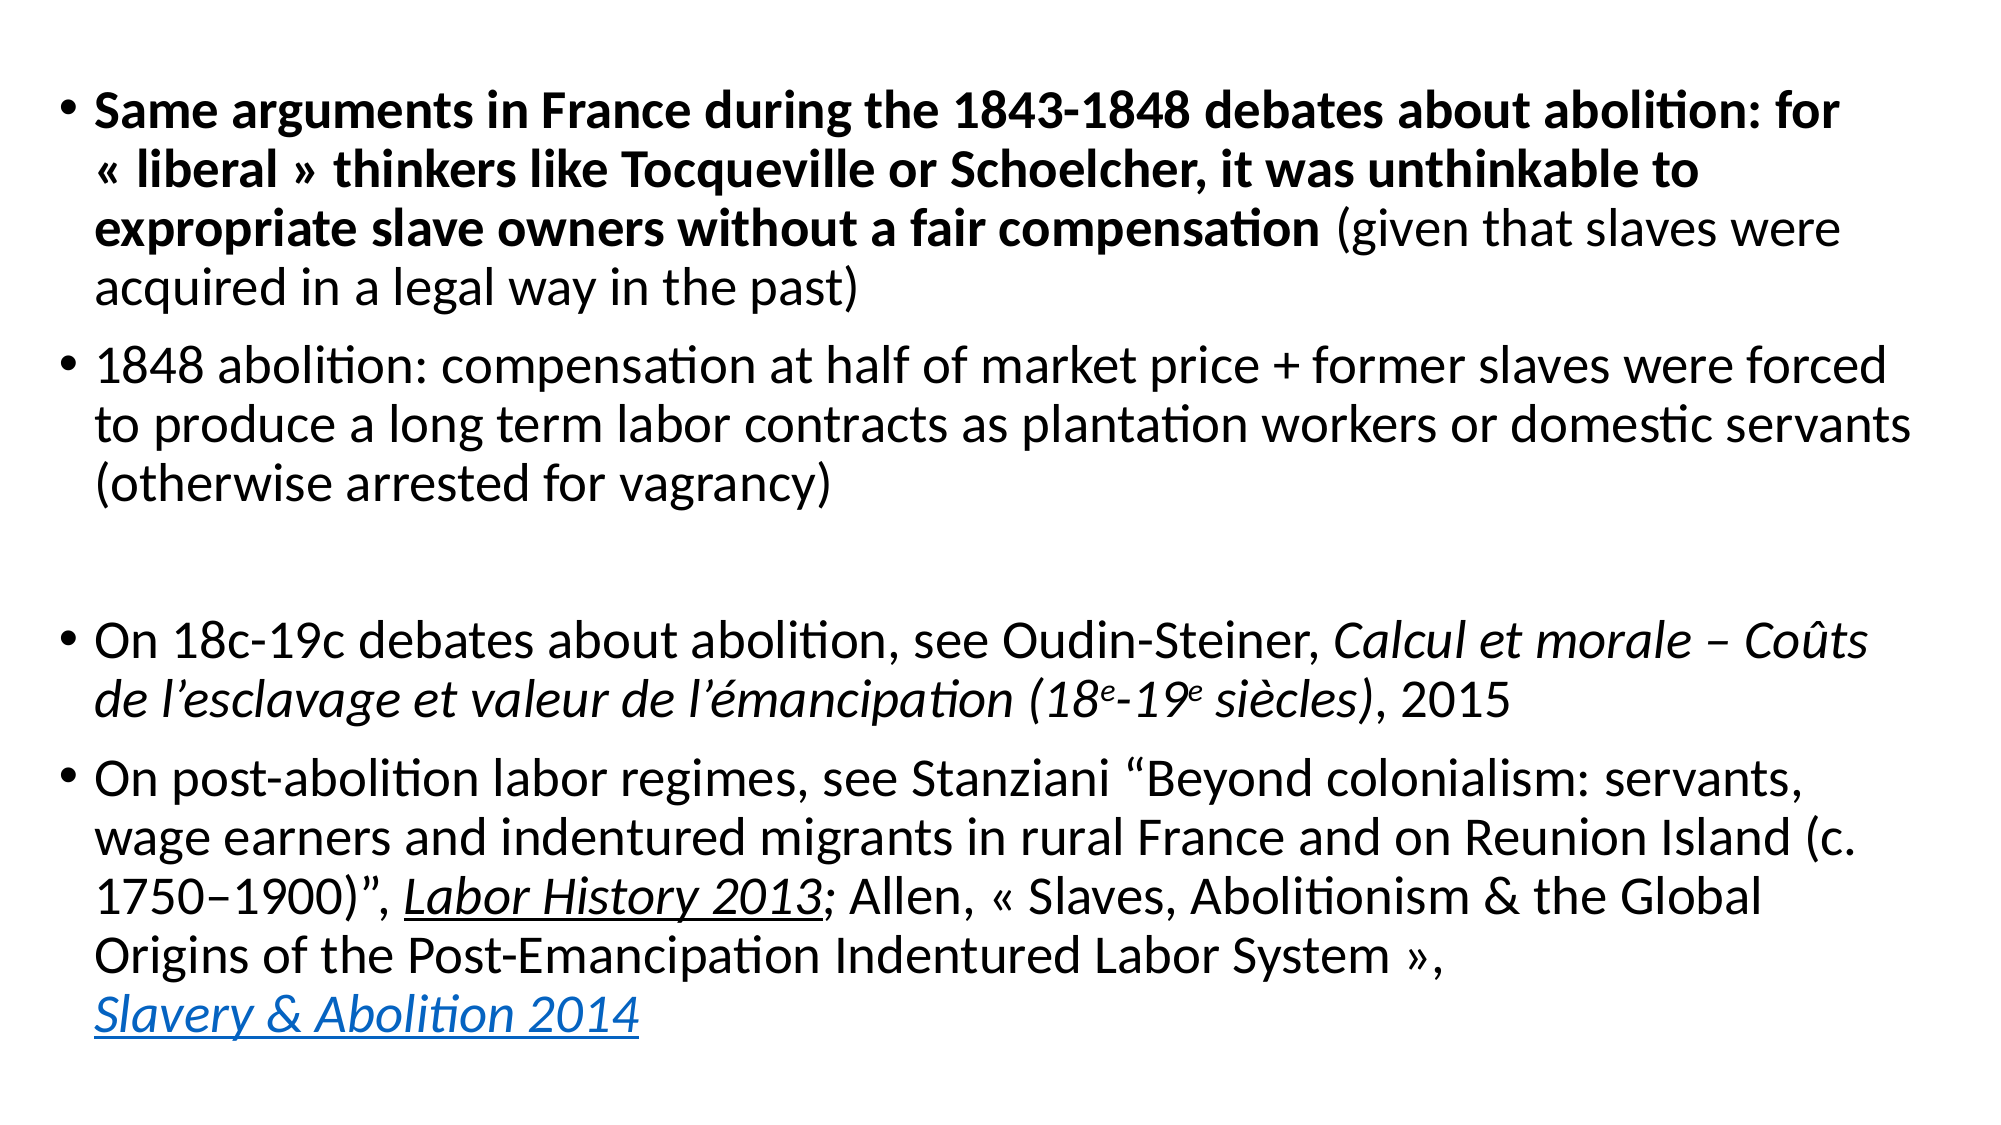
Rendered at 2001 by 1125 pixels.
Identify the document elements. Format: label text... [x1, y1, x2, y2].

list Same arguments in France during the 1843-1848 debates about abolition: for « liberal » thinkers like Tocqueville or Schoelcher, it was unthinkable to expropriate slave owners without a fair compensation (given that slaves were acquired in a legal way in the past) 1848 abolition: compensation at half of market price + former slaves were forced to produce a long term labor contracts as plantation workers or domestic servants (otherwise arrested for vagrancy) On 18c-19c debates about abolition, see Oudin-Steiner, Calcul et morale – Coûts de l’esclavage et valeur de l’émancipation (18e-19e siècles), 2015 On post-abolition labor regimes, see Stanziani “Beyond colonialism: servants, wage earners and indentured migrants in rural France and on Reunion Island (c. 1750–1900)”, Labor History 2013; Allen, « Slaves, Abolitionism & the Global Origins of the Post-Emancipation Indentured Labor System », Slavery & Abolition 2014 [43, 73, 1931, 1060]
